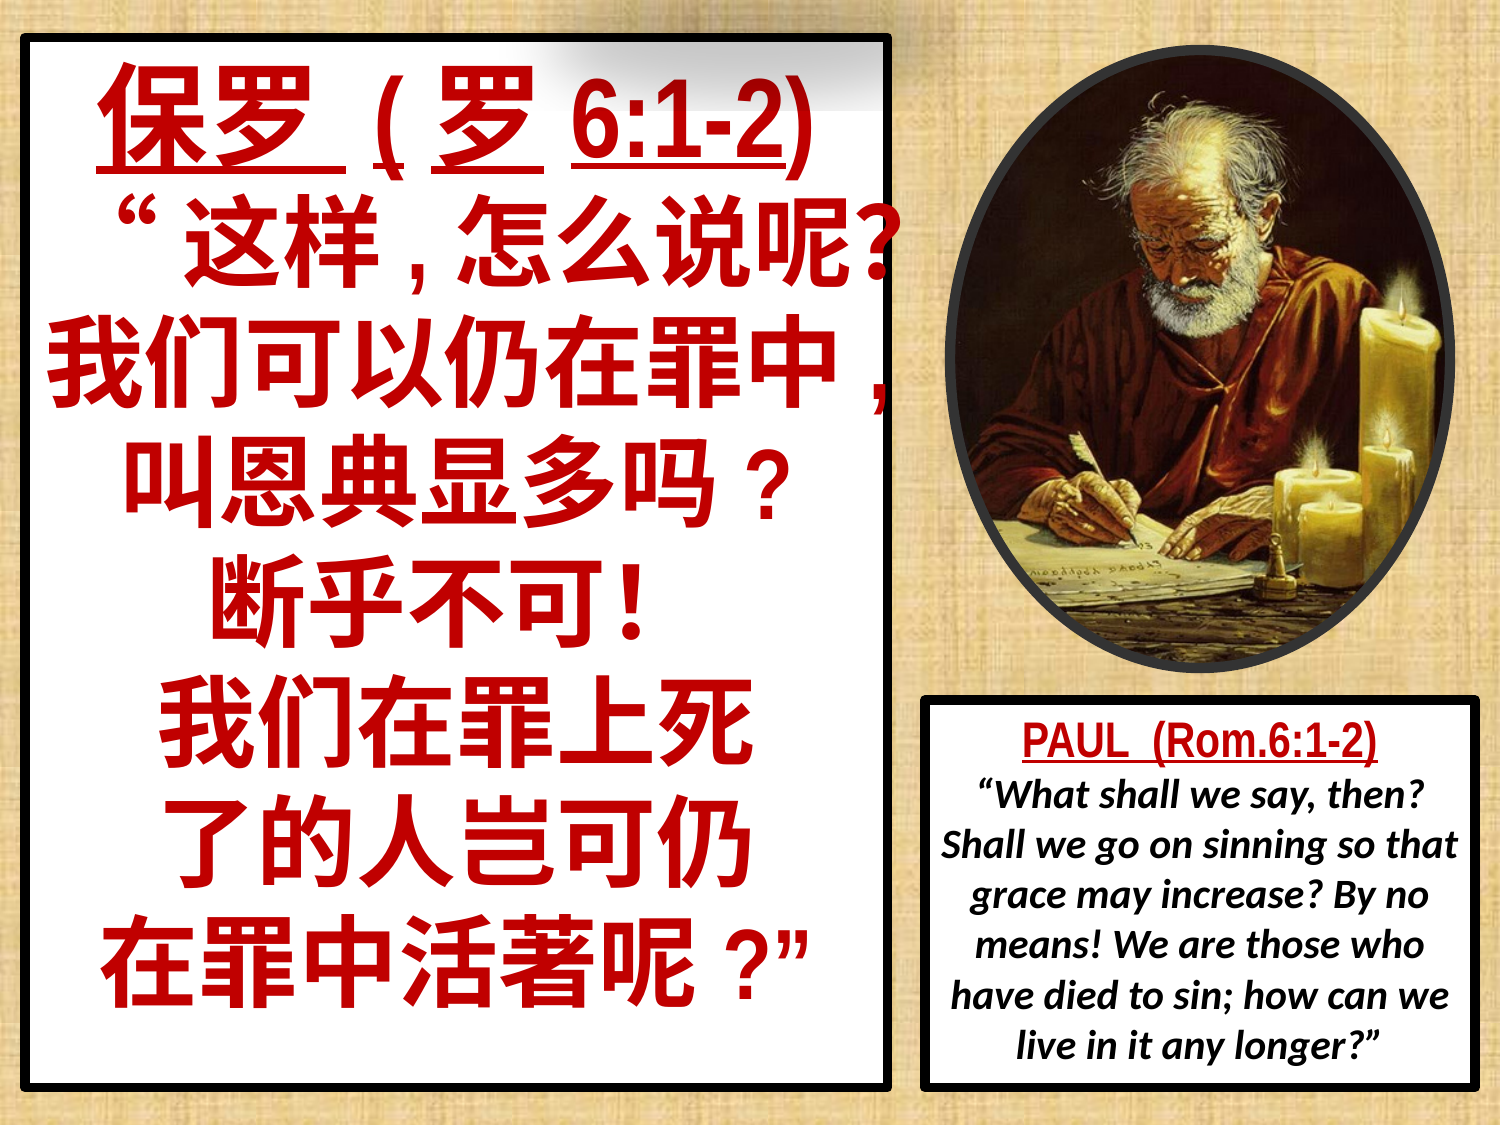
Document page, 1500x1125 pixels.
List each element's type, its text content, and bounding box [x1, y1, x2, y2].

text_box PAUL (Rom.6:1-2) “What shall we say, then? Shall we go on sinning so that grace may increase? By no means! We are those who have died to sin; how can we live in it any longer?” [923, 698, 1477, 1089]
text_box 保罗 (罗6:1-2) “这样,怎么说呢？我们可以仍在罪中,叫恩典显多吗? 断乎不可！ 我们在罪上死 了的人岂可仍 在罪中活著呢?” [23, 35, 890, 1089]
picture [0, 0, 1500, 1125]
